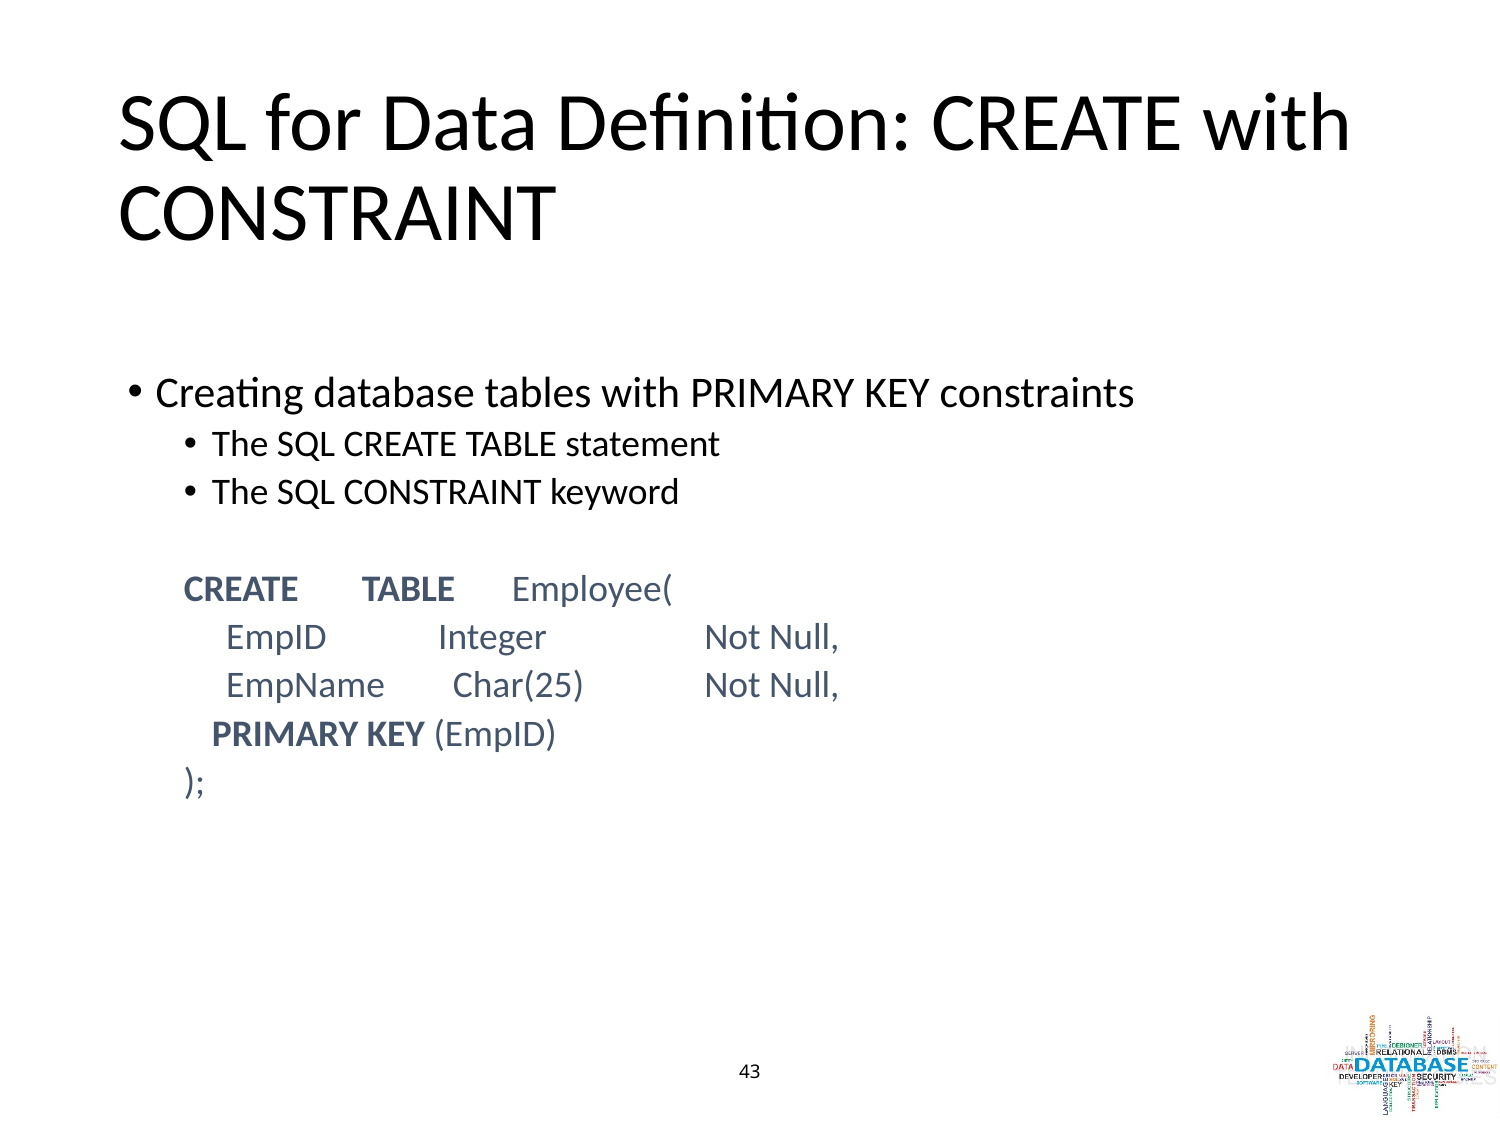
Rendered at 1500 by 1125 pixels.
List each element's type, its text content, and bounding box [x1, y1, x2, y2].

list Creating database tables with PRIMARY KEY constraints The SQL CREATE TABLE statement The SQL CONSTRAINT keyword CREATE TABLE Employee( EmpID Integer Not Null, EmpName Char(25) Not Null, PRIMARY KEY (EmpID) ); [112, 361, 1375, 1025]
slide_number ‹#› [496, 1042, 1004, 1103]
title SQL for Data Definition: CREATE with CONSTRAINT [103, 59, 1397, 278]
picture [1325, 1012, 1500, 1118]
